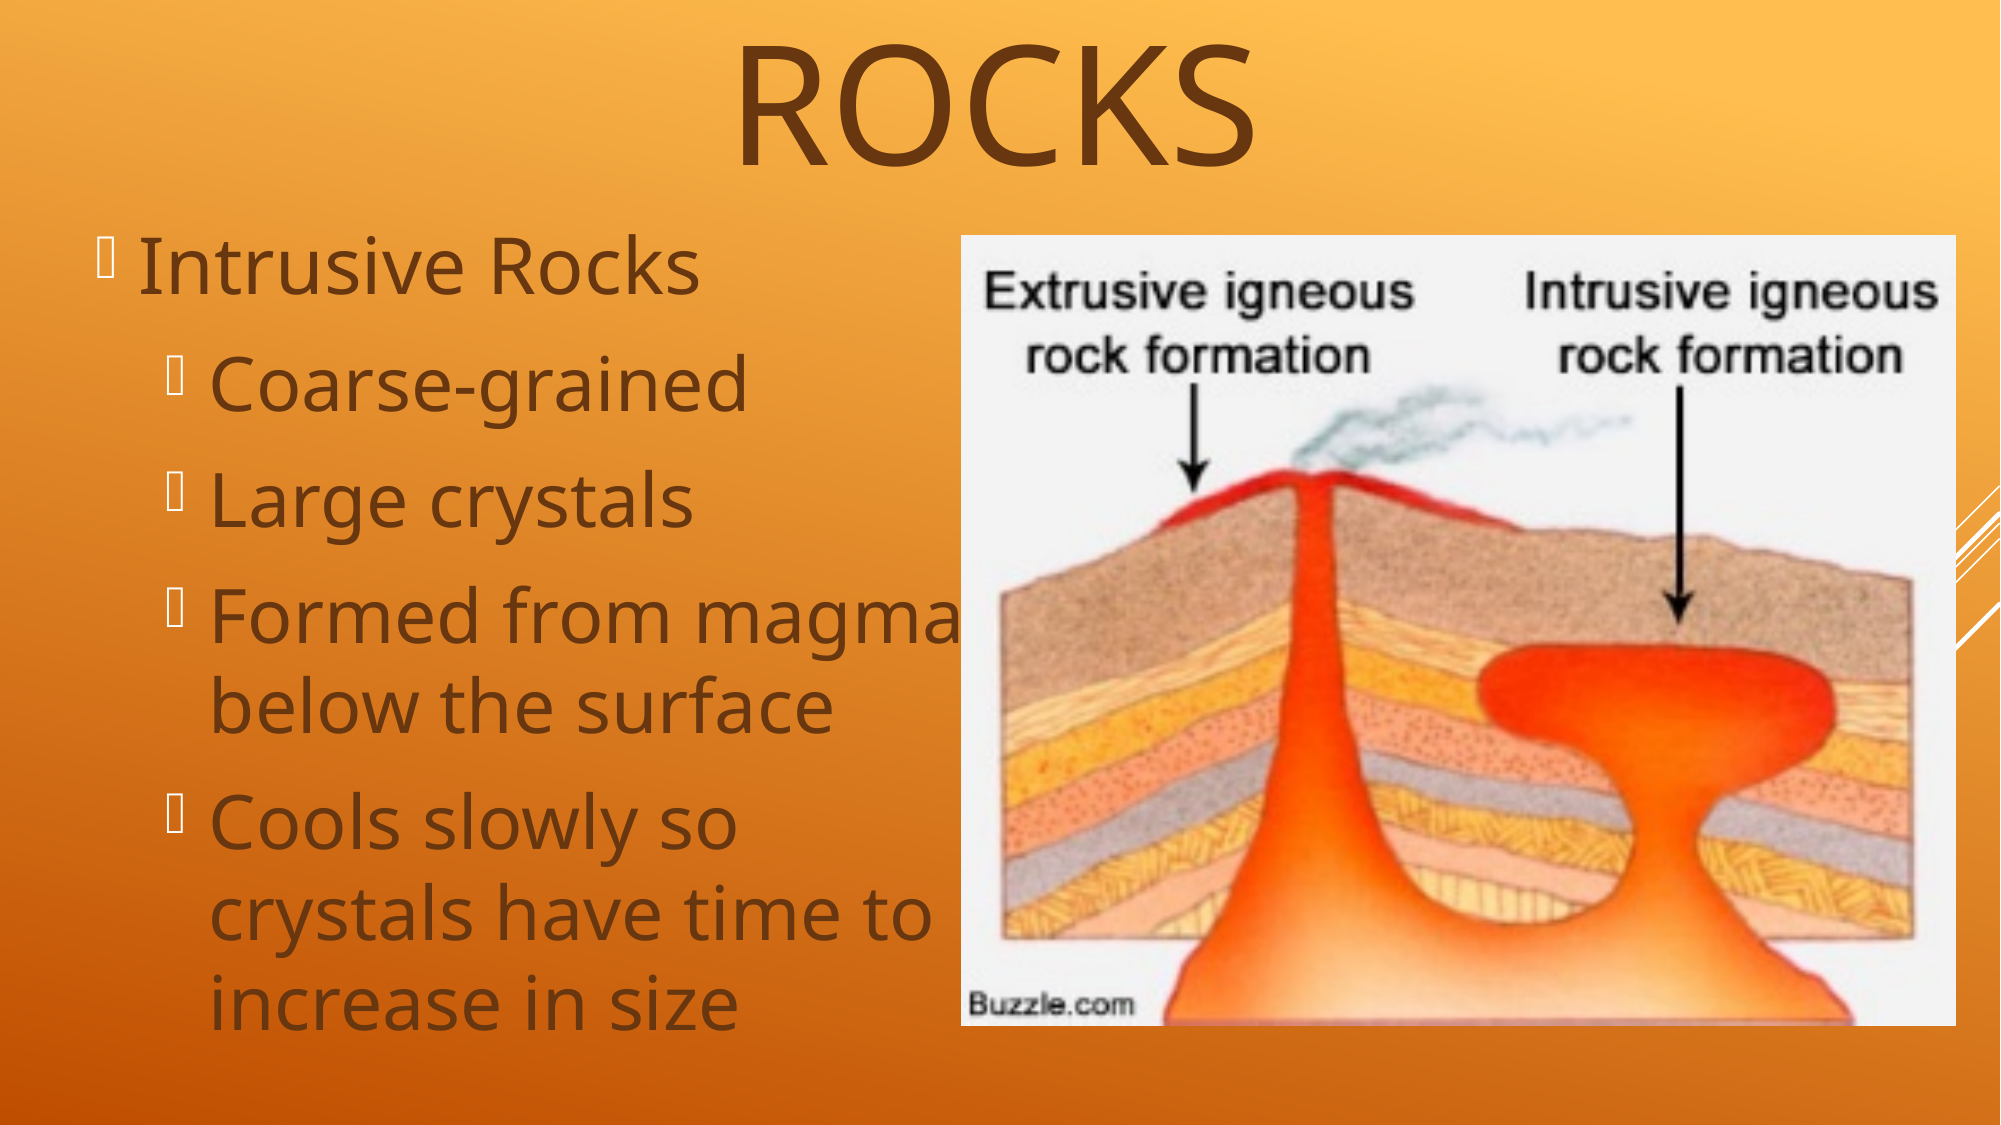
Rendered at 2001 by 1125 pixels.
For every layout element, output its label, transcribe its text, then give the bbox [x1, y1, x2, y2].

text_box Intrusive Rocks Coarse-grained Large crystals Formed from magma below the surface Cools slowly so crystals have time to increase in size [80, 208, 985, 1083]
picture [961, 235, 1956, 1026]
title Rocks [80, 47, 1908, 150]
